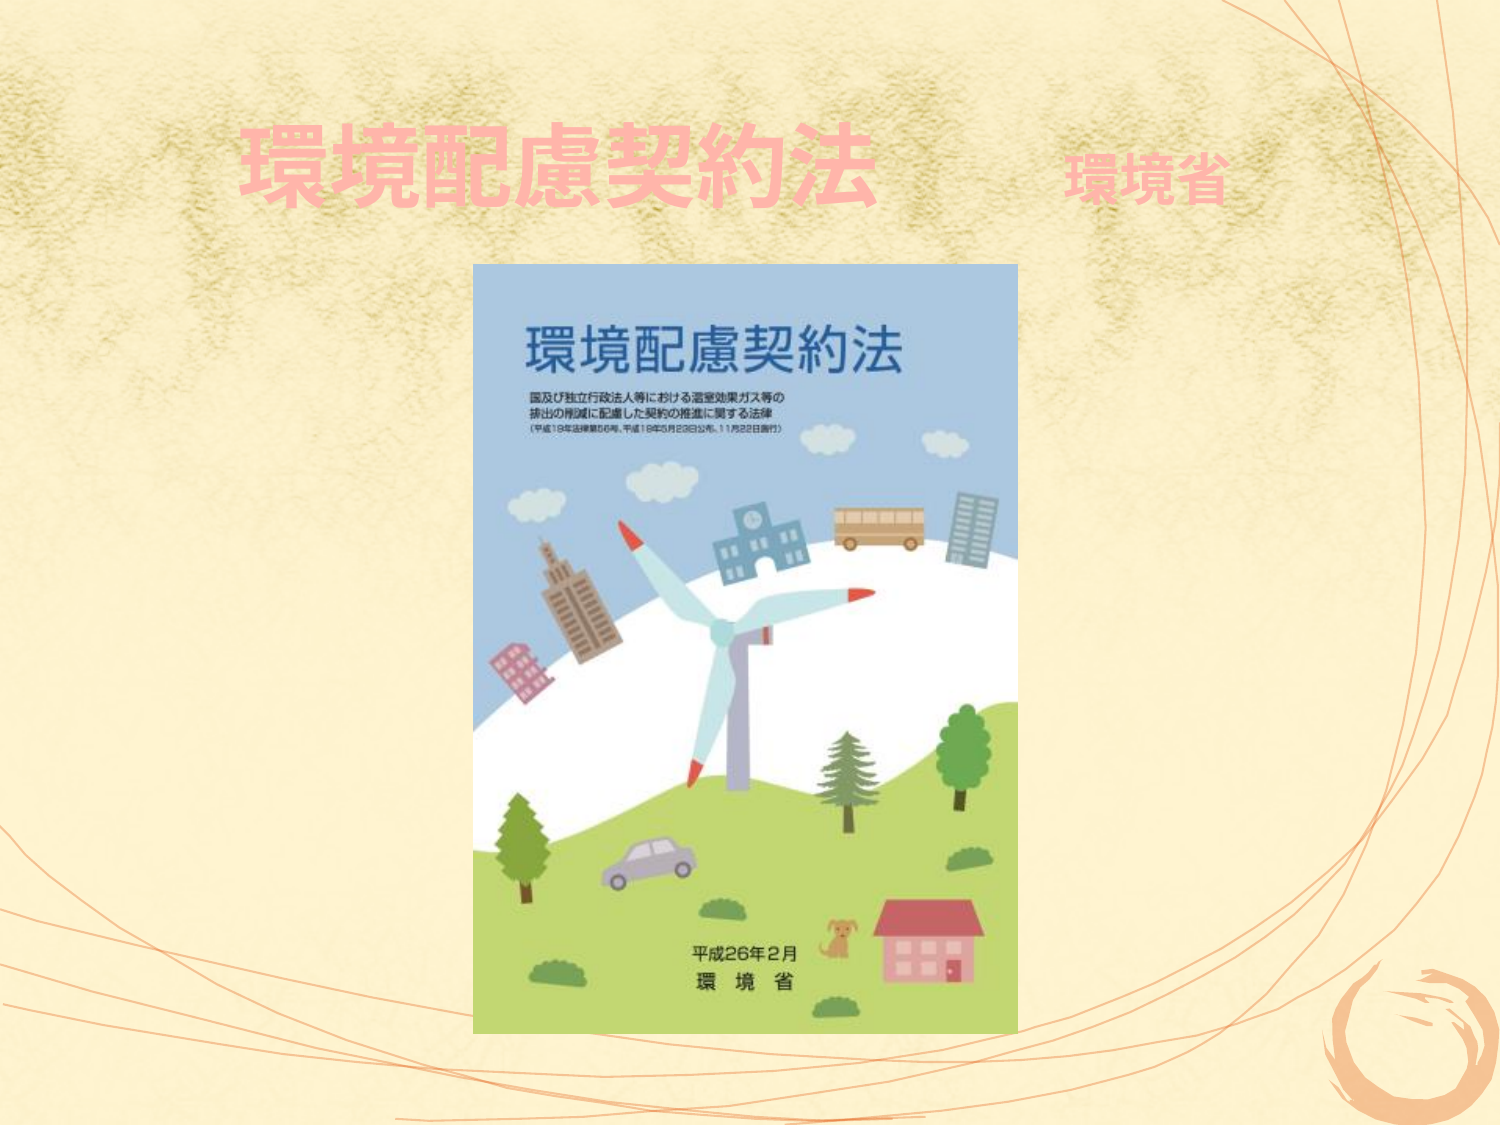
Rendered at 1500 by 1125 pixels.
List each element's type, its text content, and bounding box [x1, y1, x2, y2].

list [69, 264, 1421, 1035]
title 環境配慮契約法 環境省 [70, 70, 1421, 248]
